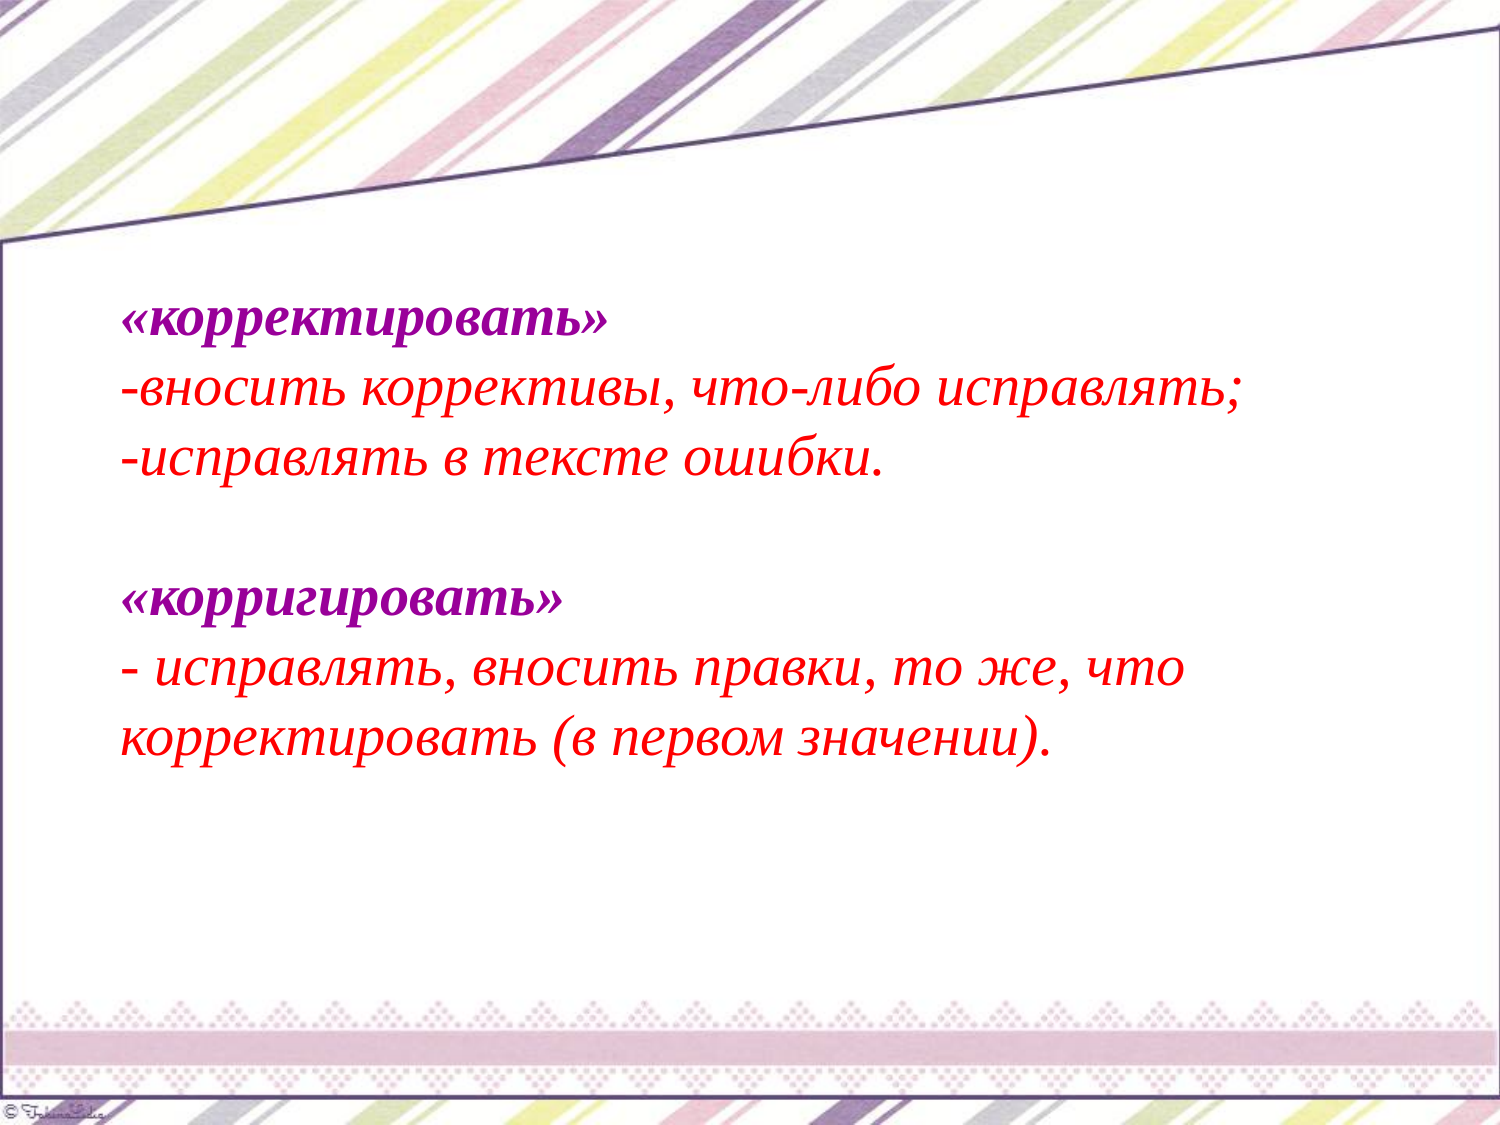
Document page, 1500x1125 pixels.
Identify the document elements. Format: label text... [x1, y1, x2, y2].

text_box «корректировать» -вносить коррективы, что-либо исправлять; -исправлять в тексте ошибки. «корригировать» - исправлять, вносить правки, то же, что корректировать (в первом значении). [105, 269, 1407, 775]
picture [0, 0, 1500, 1125]
